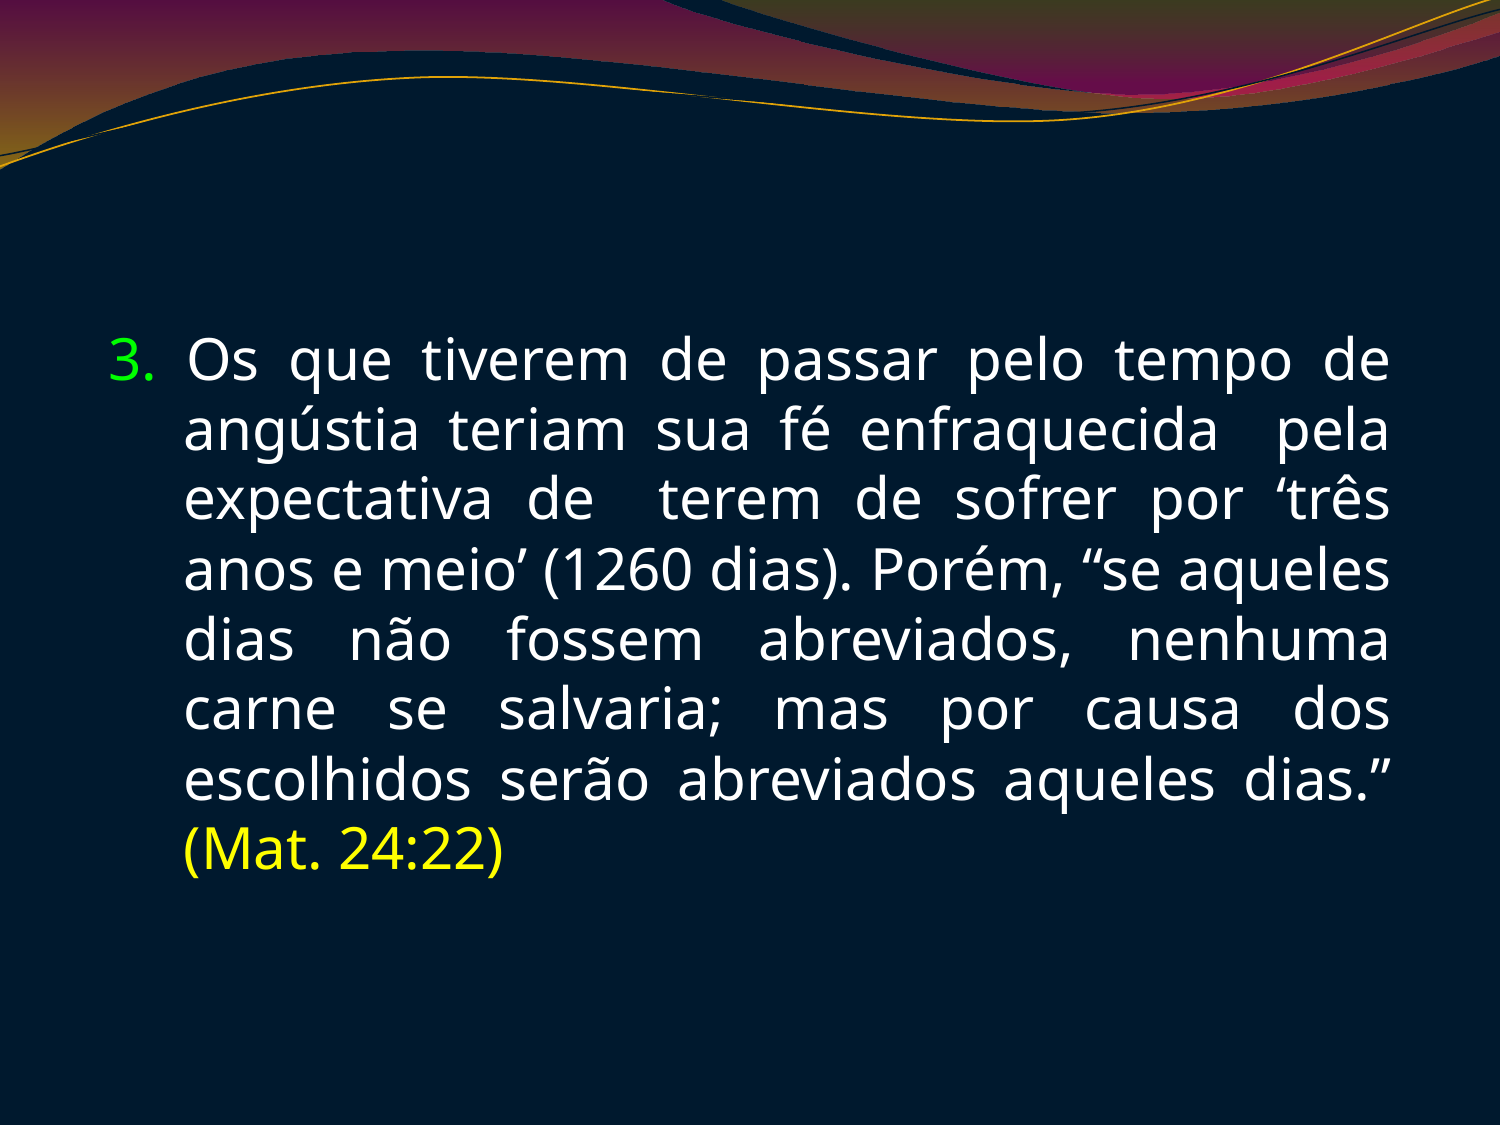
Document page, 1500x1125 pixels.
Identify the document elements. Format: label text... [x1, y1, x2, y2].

text_box 3. Os que tiverem de passar pelo tempo de angústia teriam sua fé enfraquecida pela expectativa de terem de sofrer por ‘três anos e meio’ (1260 dias). Porém, “se aqueles dias não fossem abreviados, nenhuma carne se salvaria; mas por causa dos escolhidos serão abreviados aqueles dias.” (Mat. 24:22) [93, 314, 1407, 889]
